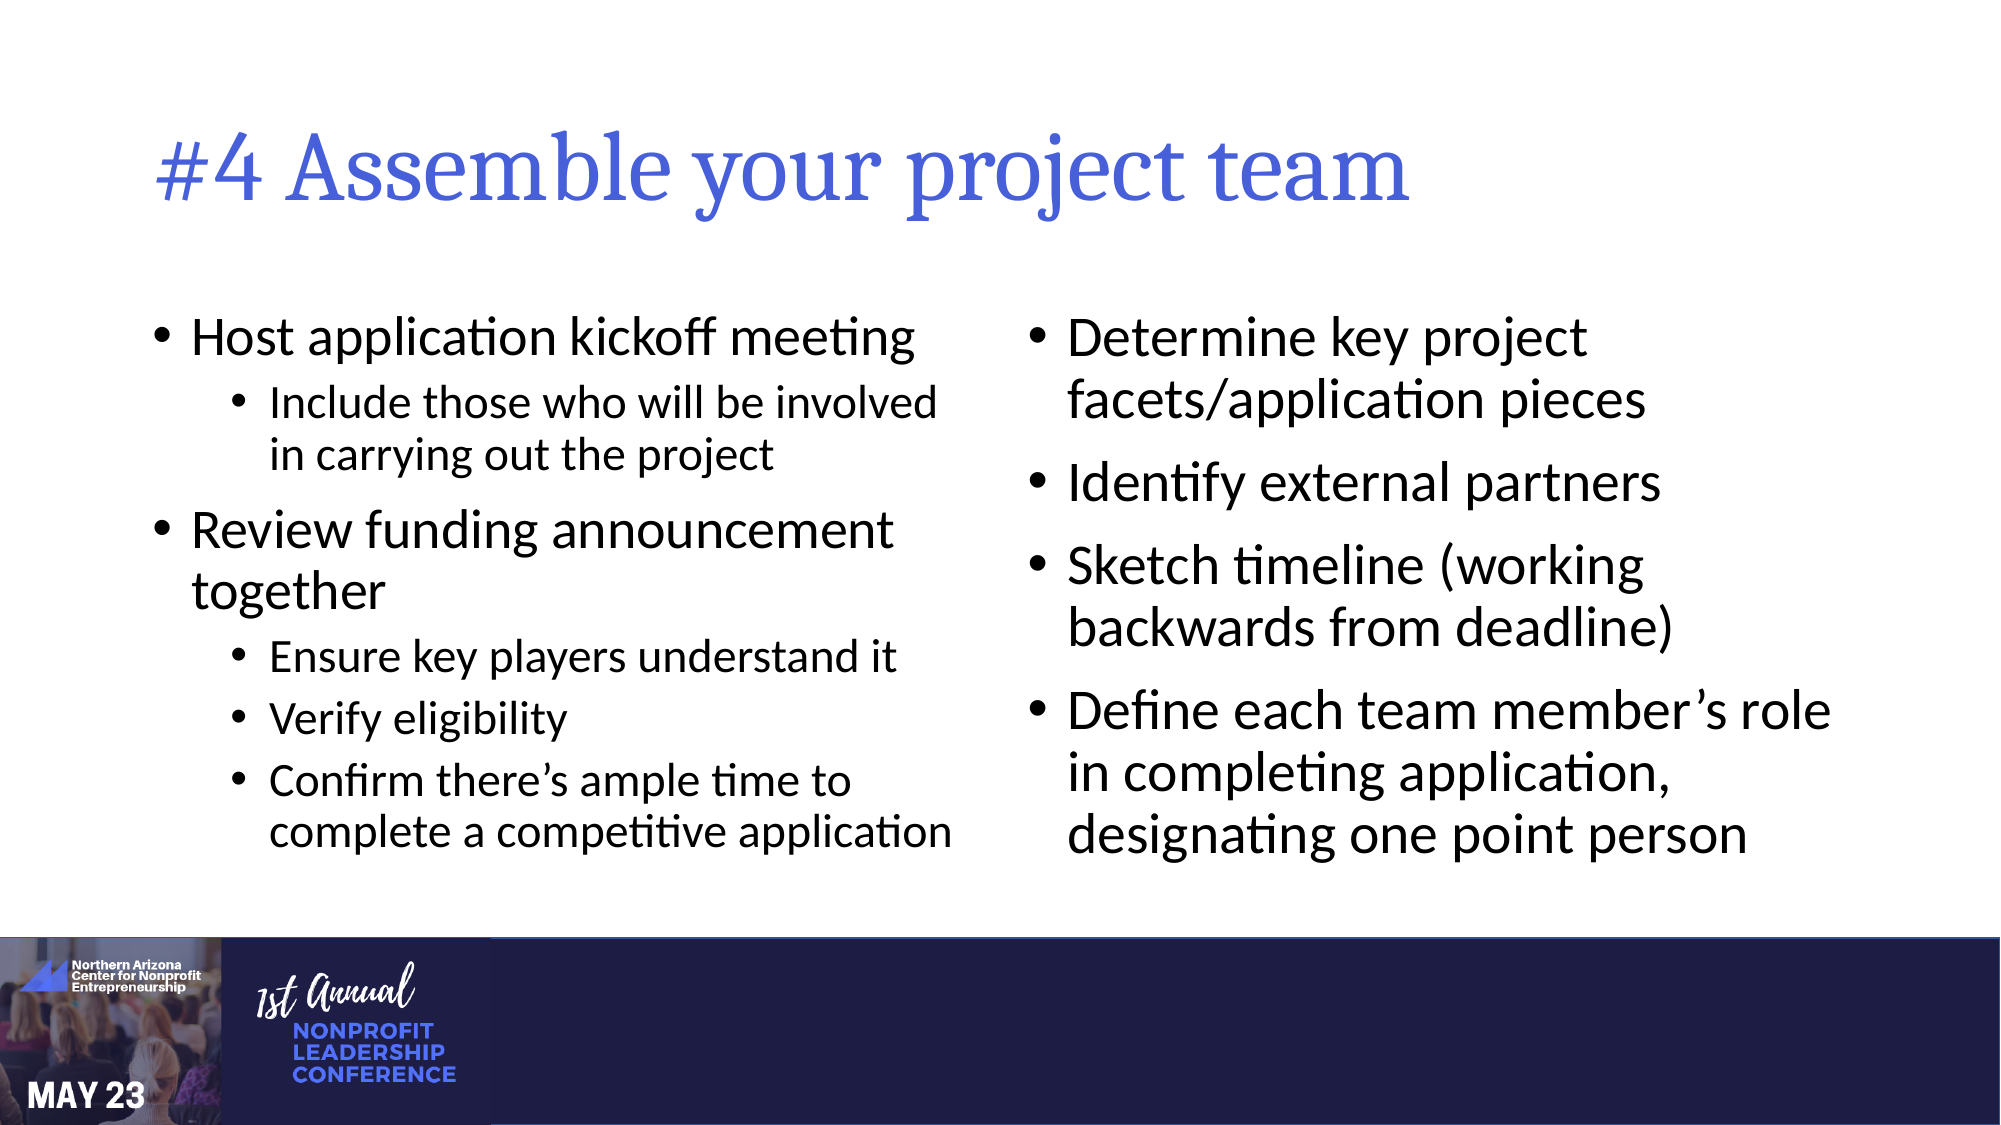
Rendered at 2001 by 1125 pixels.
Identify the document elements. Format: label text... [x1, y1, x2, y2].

picture [0, 938, 491, 1125]
list Determine key project facets/application pieces Identify external partners Sketch timeline (working backwards from deadline) Define each team member’s role in completing application, designating one point person [1012, 299, 1863, 874]
title #4 Assemble your project team [137, 59, 1863, 278]
text_box [0, 937, 2000, 1125]
list Host application kickoff meeting Include those who will be involved in carrying out the project Review funding announcement together Ensure key players understand it Verify eligibility Confirm there’s ample time to complete a competitive application [137, 299, 988, 874]
